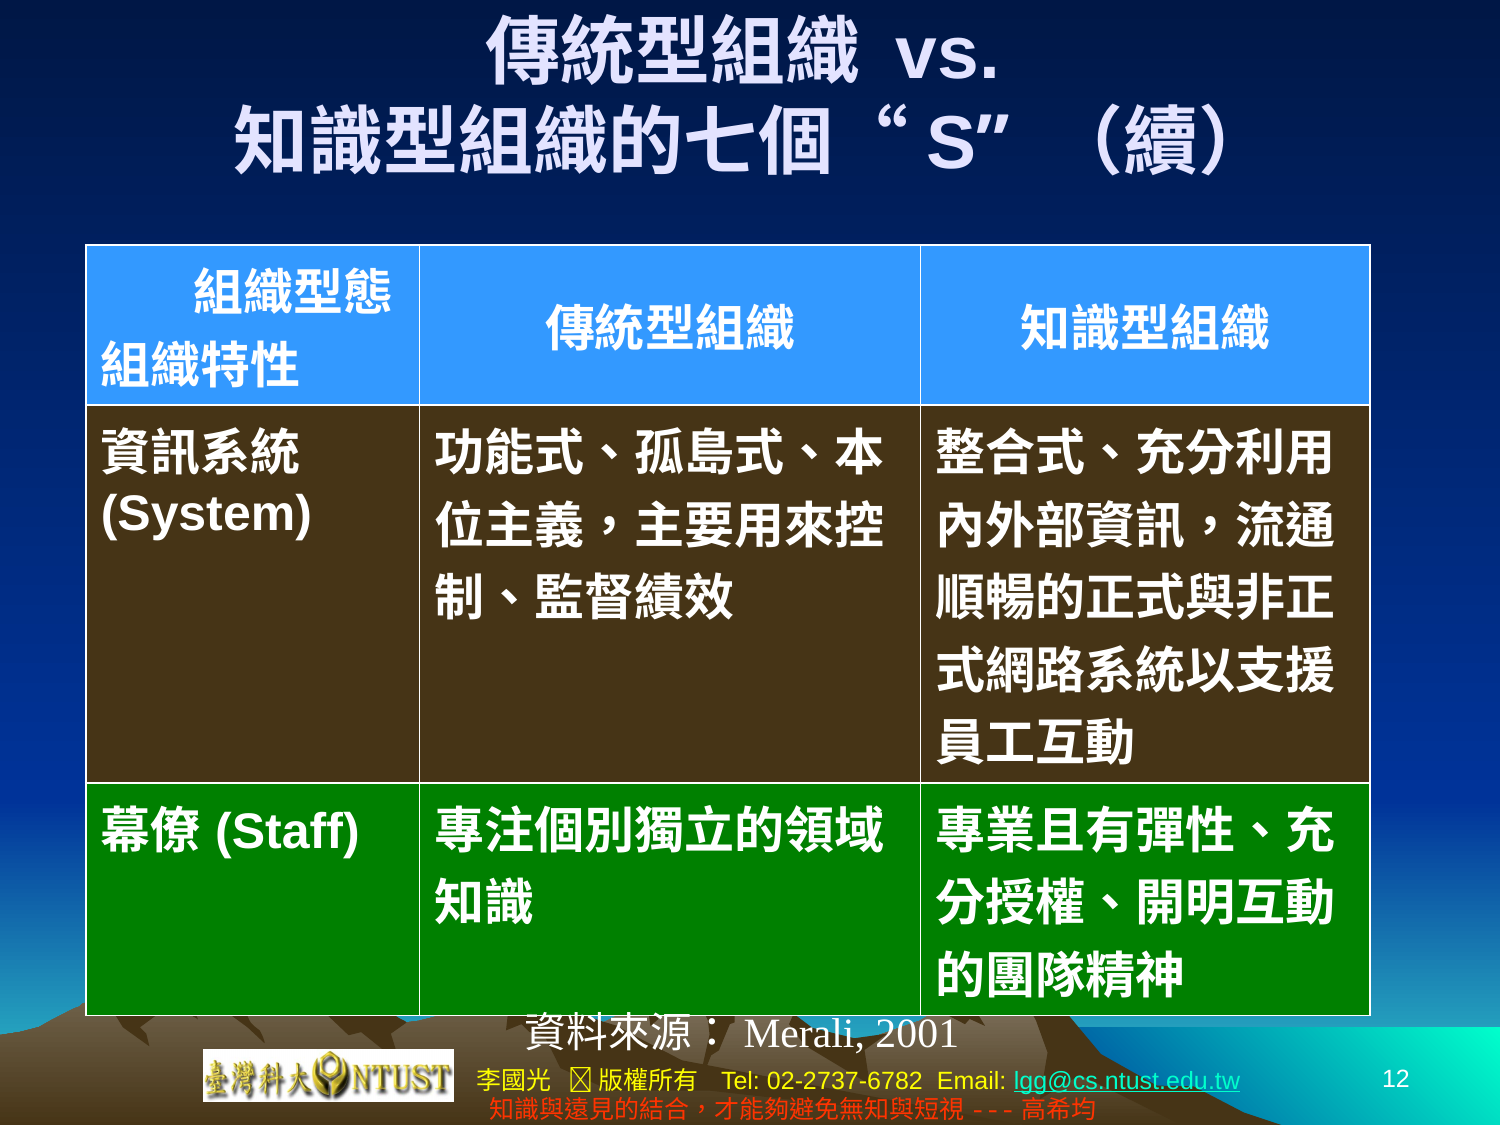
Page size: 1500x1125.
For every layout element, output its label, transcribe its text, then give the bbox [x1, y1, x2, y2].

table_cell 資訊系統(System) [87, 406, 419, 782]
table_cell 功能式、孤島式、本位主義，主要用來控制、監督績效 [420, 406, 920, 782]
table_cell 專業且有彈性、充分授權、開明互動的團隊精神 [921, 784, 1369, 1015]
table_header 知識型組織 [921, 246, 1369, 404]
text_box 資料來源：Merali, 2001 [510, 998, 975, 1063]
table_cell 專注個別獨立的領域知識 [420, 784, 920, 1015]
picture [203, 1049, 454, 1102]
table_cell 整合式、充分利用內外部資訊，流通順暢的正式與非正式網路系統以支援員工互動 [921, 406, 1369, 782]
table_cell 幕僚(Staff) [87, 784, 419, 1015]
table_header 傳統型組織 [420, 246, 920, 404]
slide_number 12 [1074, 1024, 1426, 1101]
title 傳統型組織 vs. 知識型組織的七個“S” （續） [77, 0, 1429, 188]
table_header 組織型態 組織特性 [87, 246, 419, 404]
